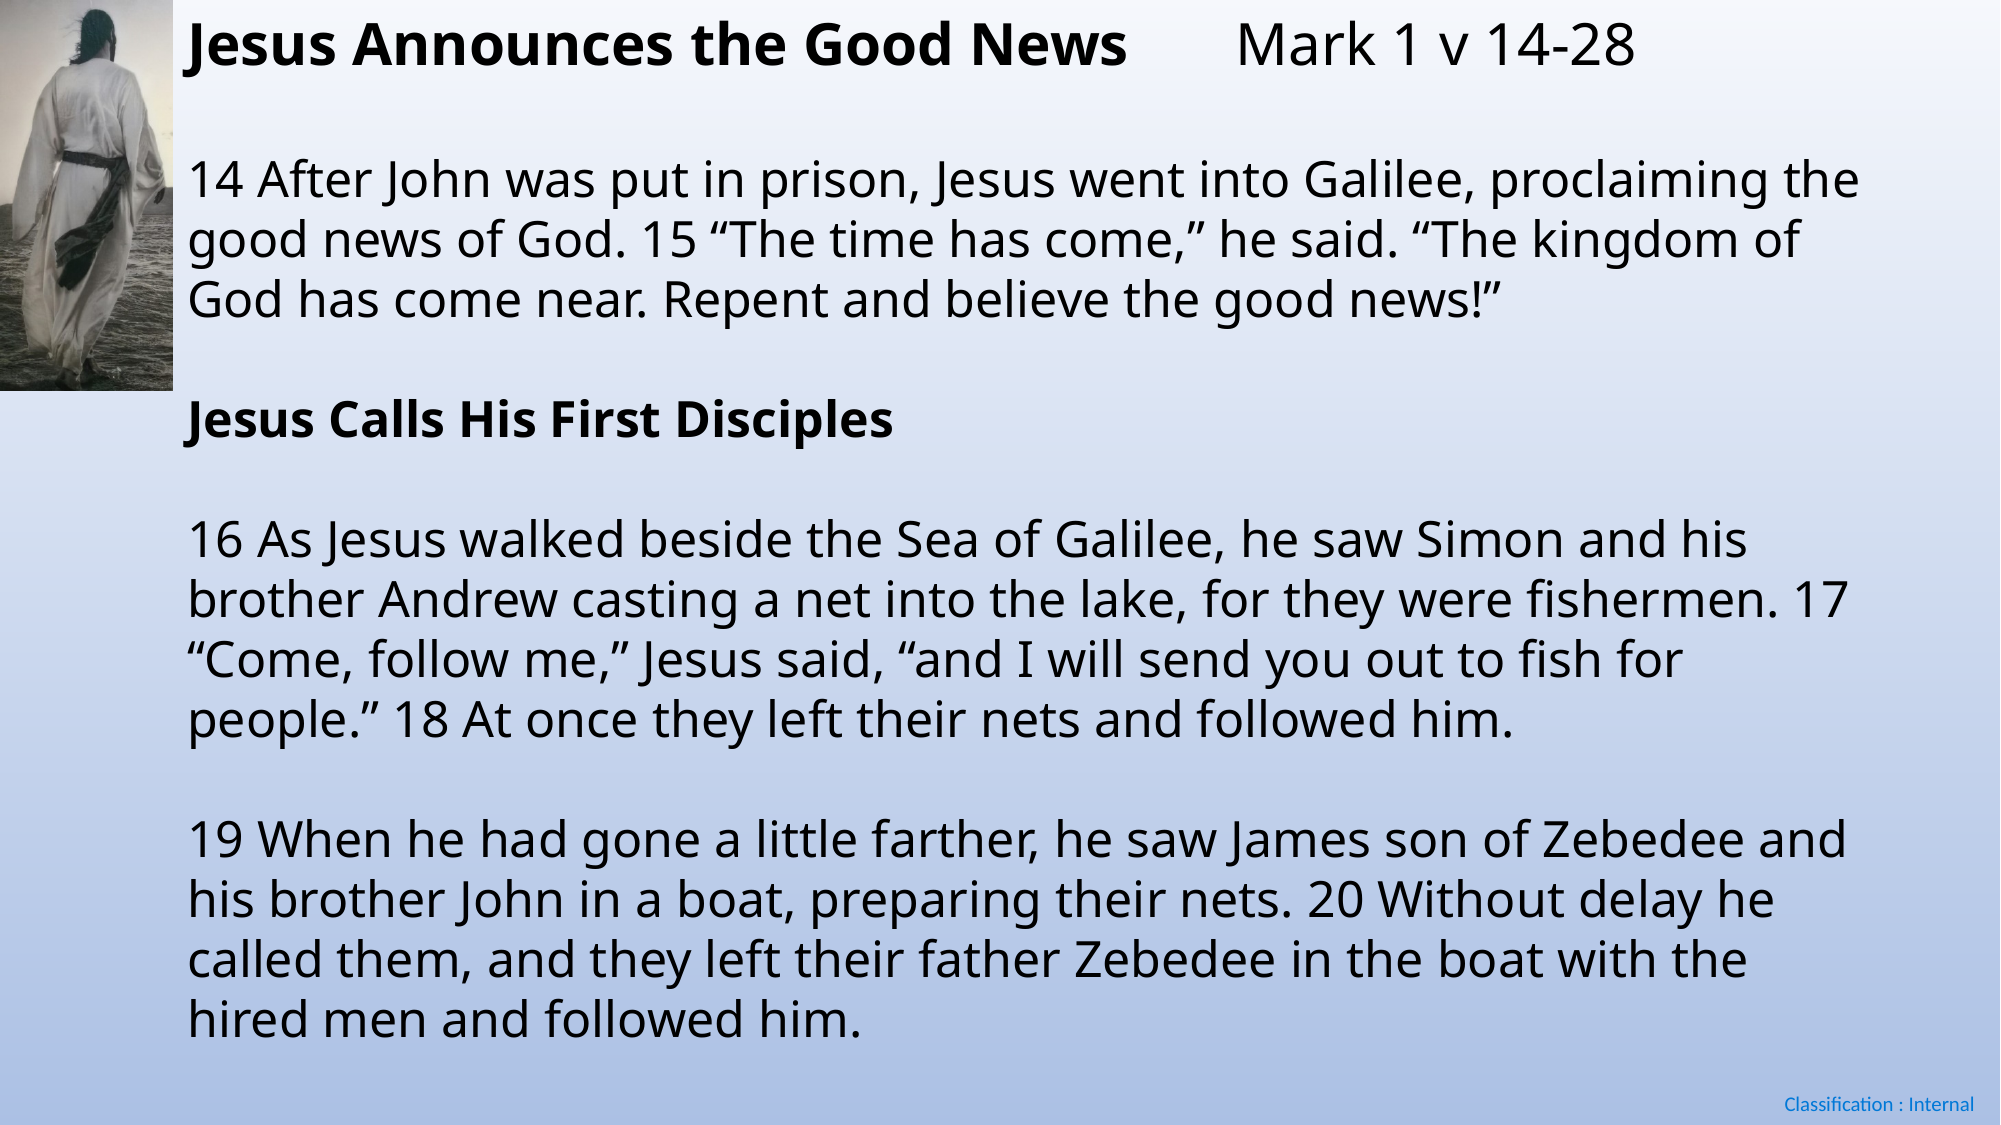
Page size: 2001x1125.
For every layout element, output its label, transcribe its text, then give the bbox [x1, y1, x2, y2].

text_box Jesus Announces the Good News Mark 1 v 14-28 14 After John was put in prison, Jesus went into Galilee, proclaiming the good news of God. 15 “The time has come,” he said. “The kingdom of God has come near. Repent and believe the good news!” Jesus Calls His First Disciples 16 As Jesus walked beside the Sea of Galilee, he saw Simon and his brother Andrew casting a net into the lake, for they were fishermen. 17 “Come, follow me,” Jesus said, “and I will send you out to fish for people.” 18 At once they left their nets and followed him. 19 When he had gone a little farther, he saw James son of Zebedee and his brother John in a boat, preparing their nets. 20 Without delay he called them, and they left their father Zebedee in the boat with the hired men and followed him. [172, 0, 1897, 1125]
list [0, 0, 173, 391]
